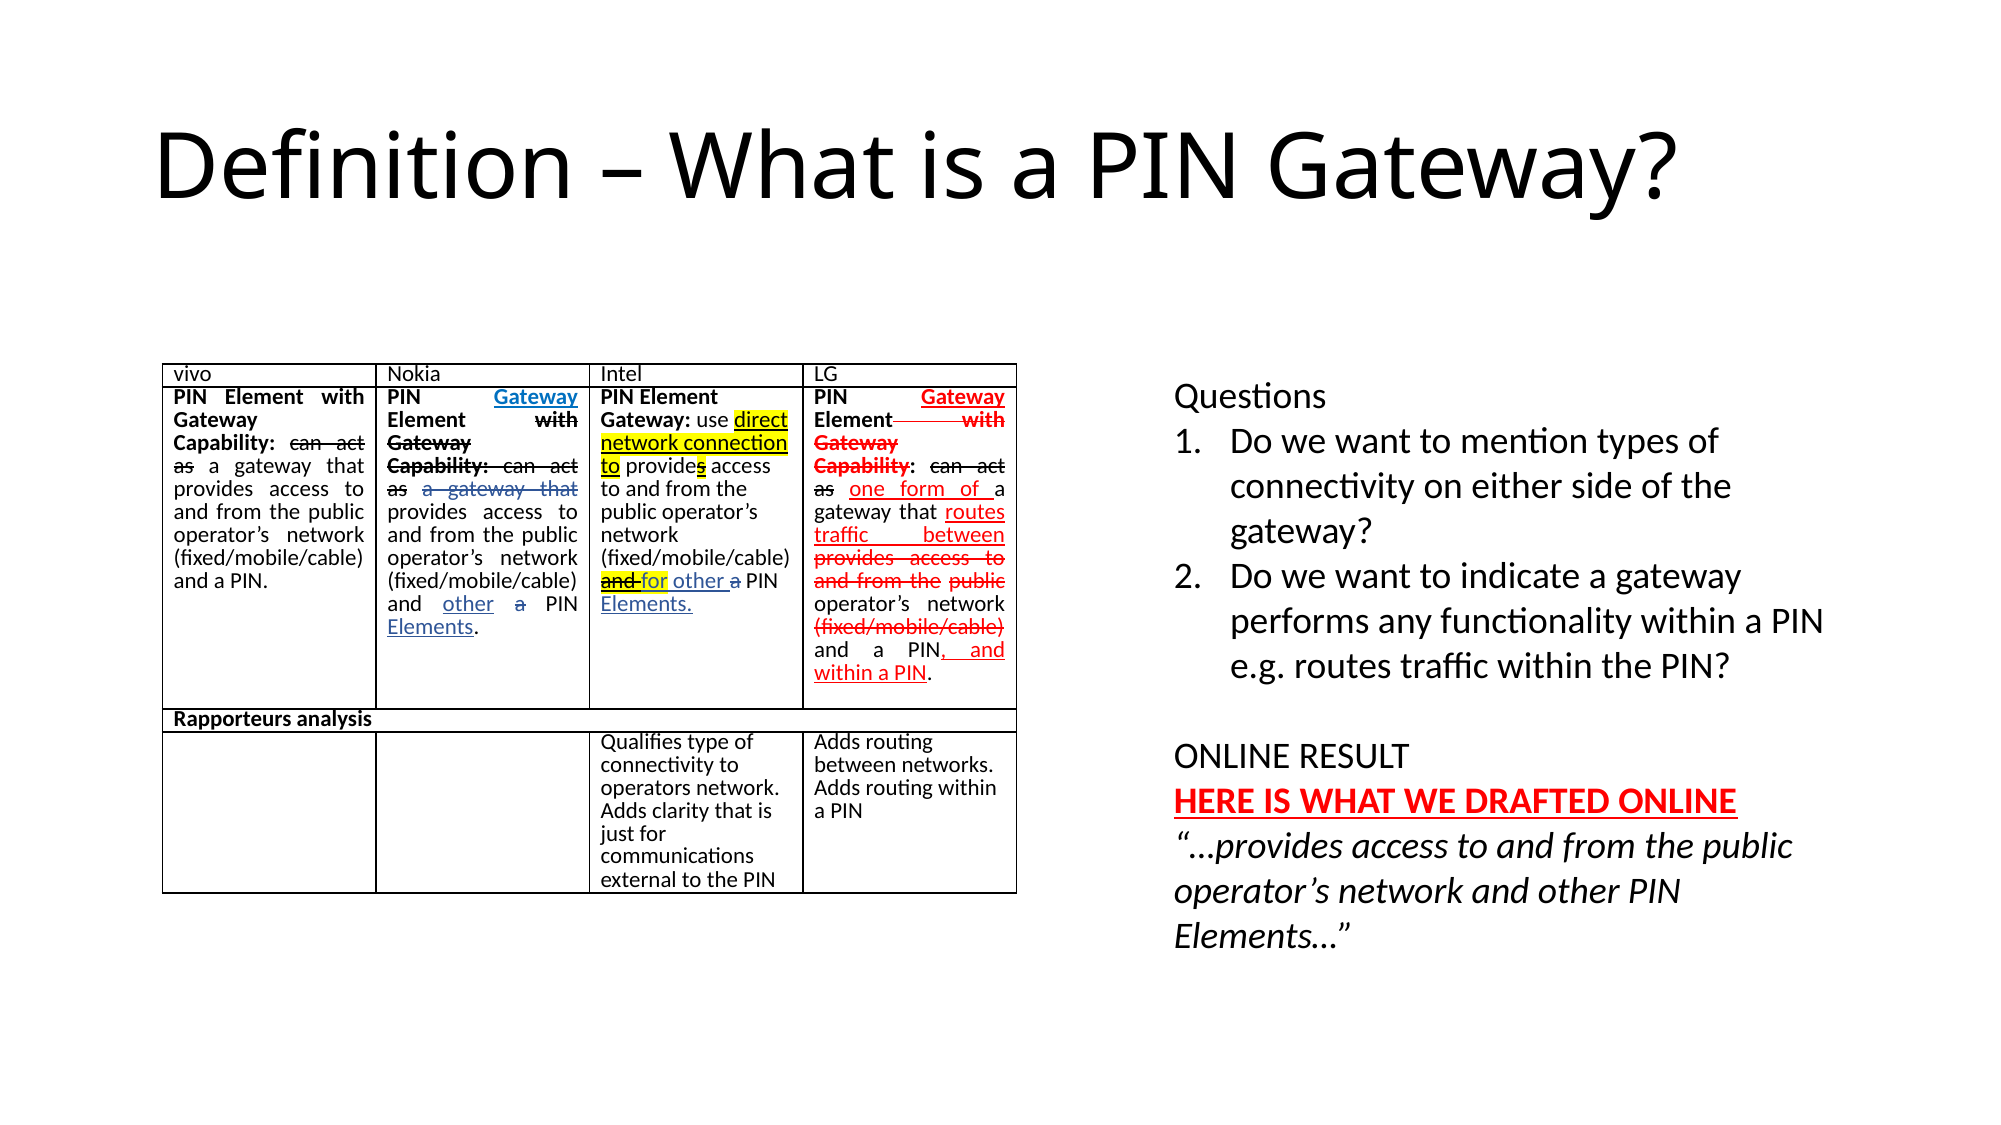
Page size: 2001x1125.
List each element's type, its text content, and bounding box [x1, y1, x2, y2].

table_header Intel [590, 365, 802, 386]
table_cell Rapporteurs analysis [163, 710, 1016, 731]
title Definition – What is a PIN Gateway? [137, 59, 1863, 278]
table_cell PIN Gateway Element with Gateway Capability: can act as a gateway that provides access to and from the public operator’s network (fixed/mobile/cable) and other a PIN Elements. [377, 388, 589, 708]
table_cell PIN Element Gateway: use direct network connection to provides access to and from the public operator’s network (fixed/mobile/cable) and for other a PIN Elements. [590, 388, 802, 708]
table_cell Qualifies type of connectivity to operators network. Adds clarity that is just for communications external to the PIN [590, 733, 802, 892]
table_cell Adds routing between networks. Adds routing within a PIN [804, 733, 1016, 892]
table_cell [163, 733, 375, 892]
text_box Questions Do we want to mention types of connectivity on either side of the gateway? Do we want to indicate a gateway performs any functionality within a PIN e.g. routes traffic within the PIN? ONLINE RESULT HERE IS WHAT WE DRAFTED ONLINE “…provides access to and from the public operator’s network and other PIN Elements…” [1158, 364, 1863, 964]
table_cell [377, 733, 589, 892]
table_header vivo [163, 365, 375, 386]
table_cell PIN Element with Gateway Capability: can act as a gateway that provides access to and from the public operator’s network (fixed/mobile/cable) and a PIN. [163, 388, 375, 708]
table_cell PIN Gateway Element with Gateway Capability: can act as one form of a gateway that routes traffic between provides access to and from the public operator’s network (fixed/mobile/cable) and a PIN, and within a PIN. [804, 388, 1016, 708]
table_header Nokia [377, 365, 589, 386]
table_header LG [804, 365, 1016, 386]
